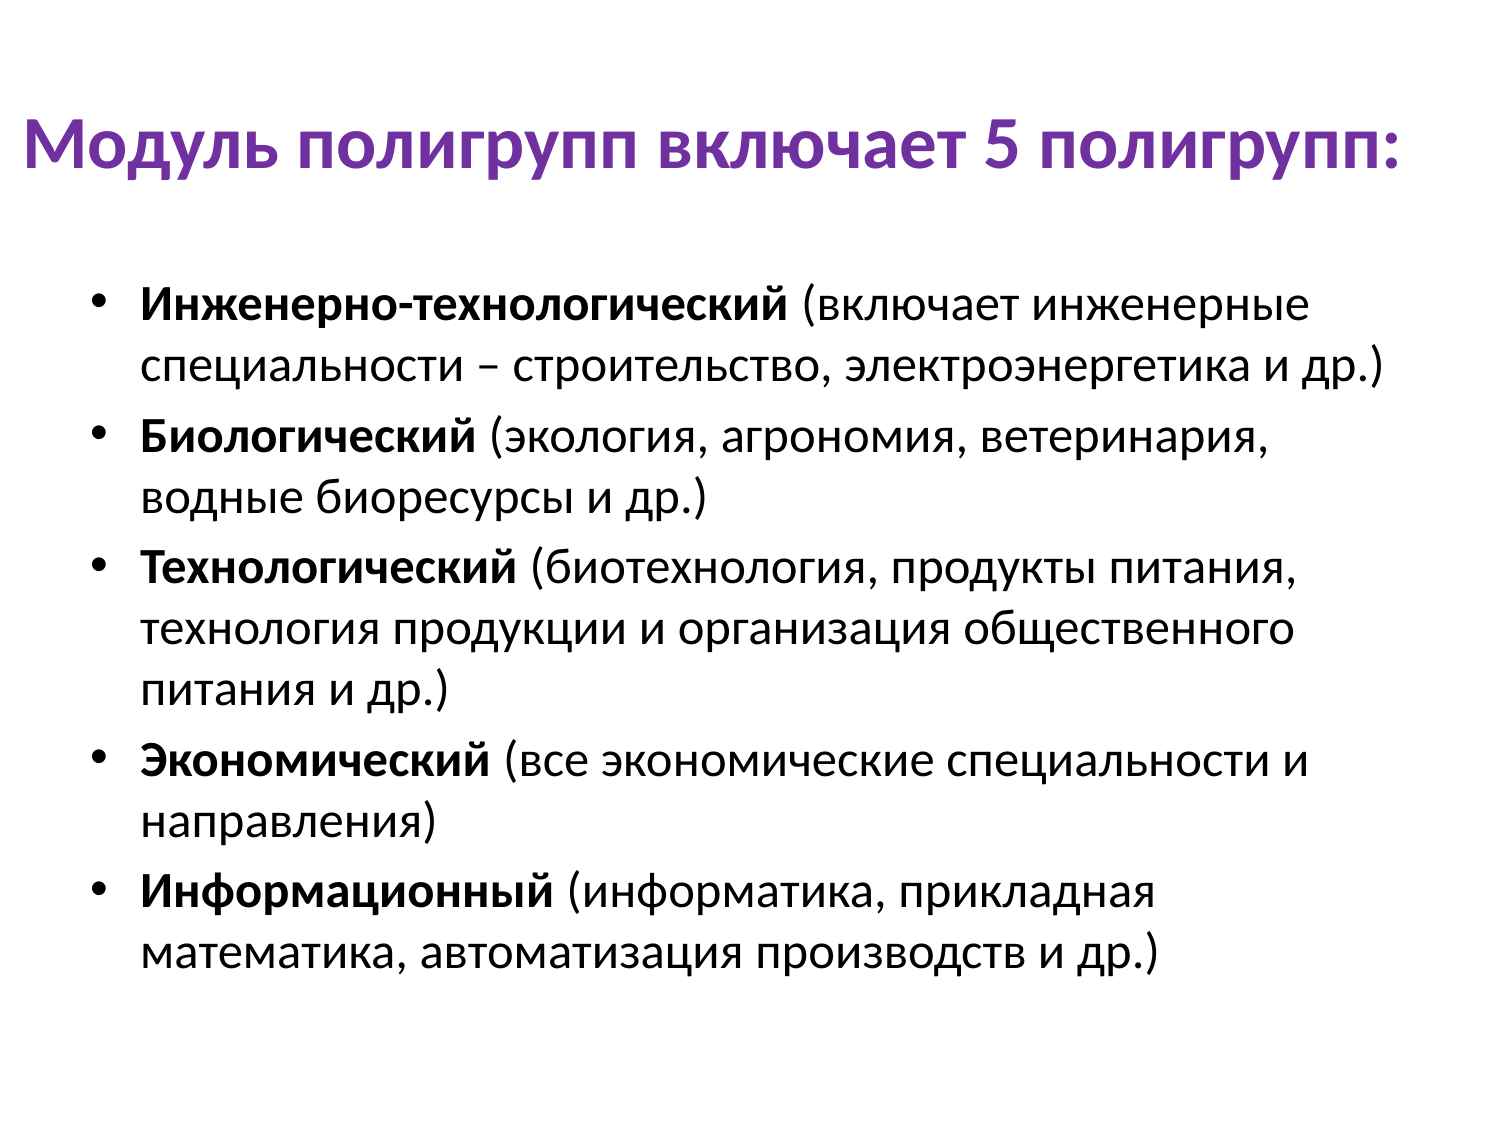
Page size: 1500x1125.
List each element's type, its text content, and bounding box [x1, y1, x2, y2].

list Инженерно-технологический (включает инженерные специальности – строительство, электроэнергетика и др.) Биологический (экология, агрономия, ветеринария, водные биоресурсы и др.) Технологический (биотехнология, продукты питания, технология продукции и организация общественного питания и др.) Экономический (все экономические специальности и направления) Информационный (информатика, прикладная математика, автоматизация производств и др.) [75, 262, 1425, 1005]
title Модуль полигрупп включает 5 полигрупп: [0, 45, 1425, 233]
